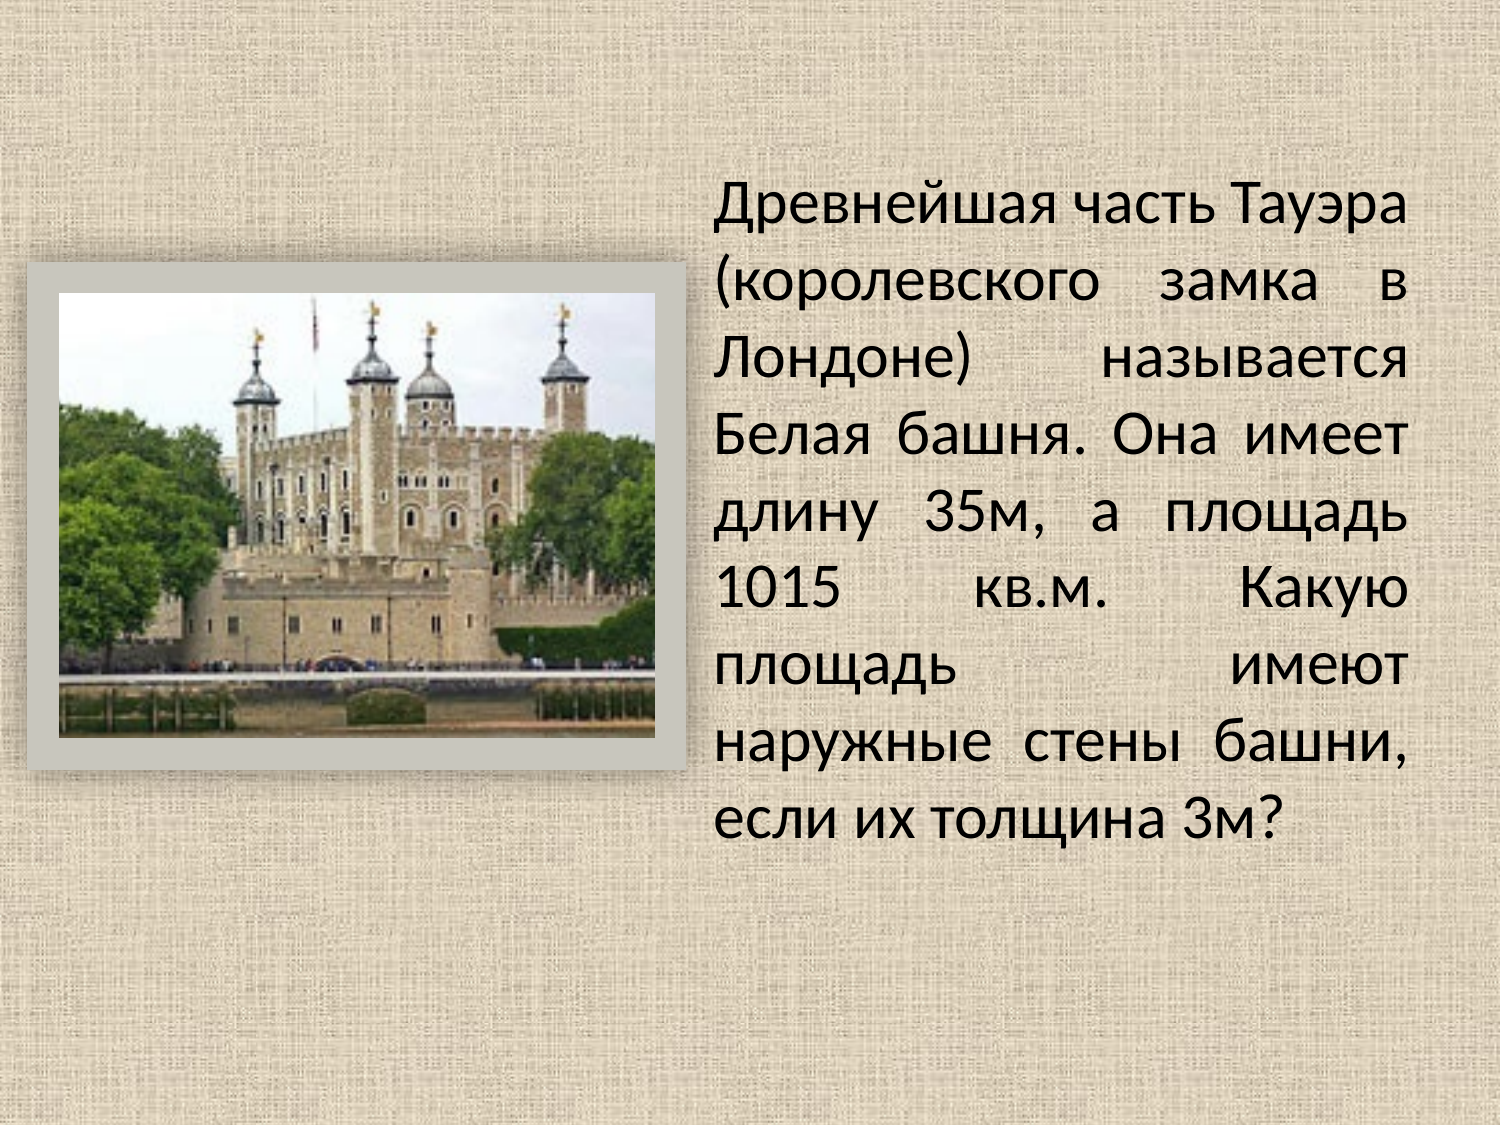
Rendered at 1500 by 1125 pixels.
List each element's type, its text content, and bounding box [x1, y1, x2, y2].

picture [0, 0, 1500, 1125]
list Древнейшая часть Тауэра (королевского замка в Лондоне) называется Белая башня. Она имеет длину 35м, а площадь 1015 кв.м. Какую площадь имеют наружные стены башни, если их толщина 3м? [644, 152, 1425, 895]
